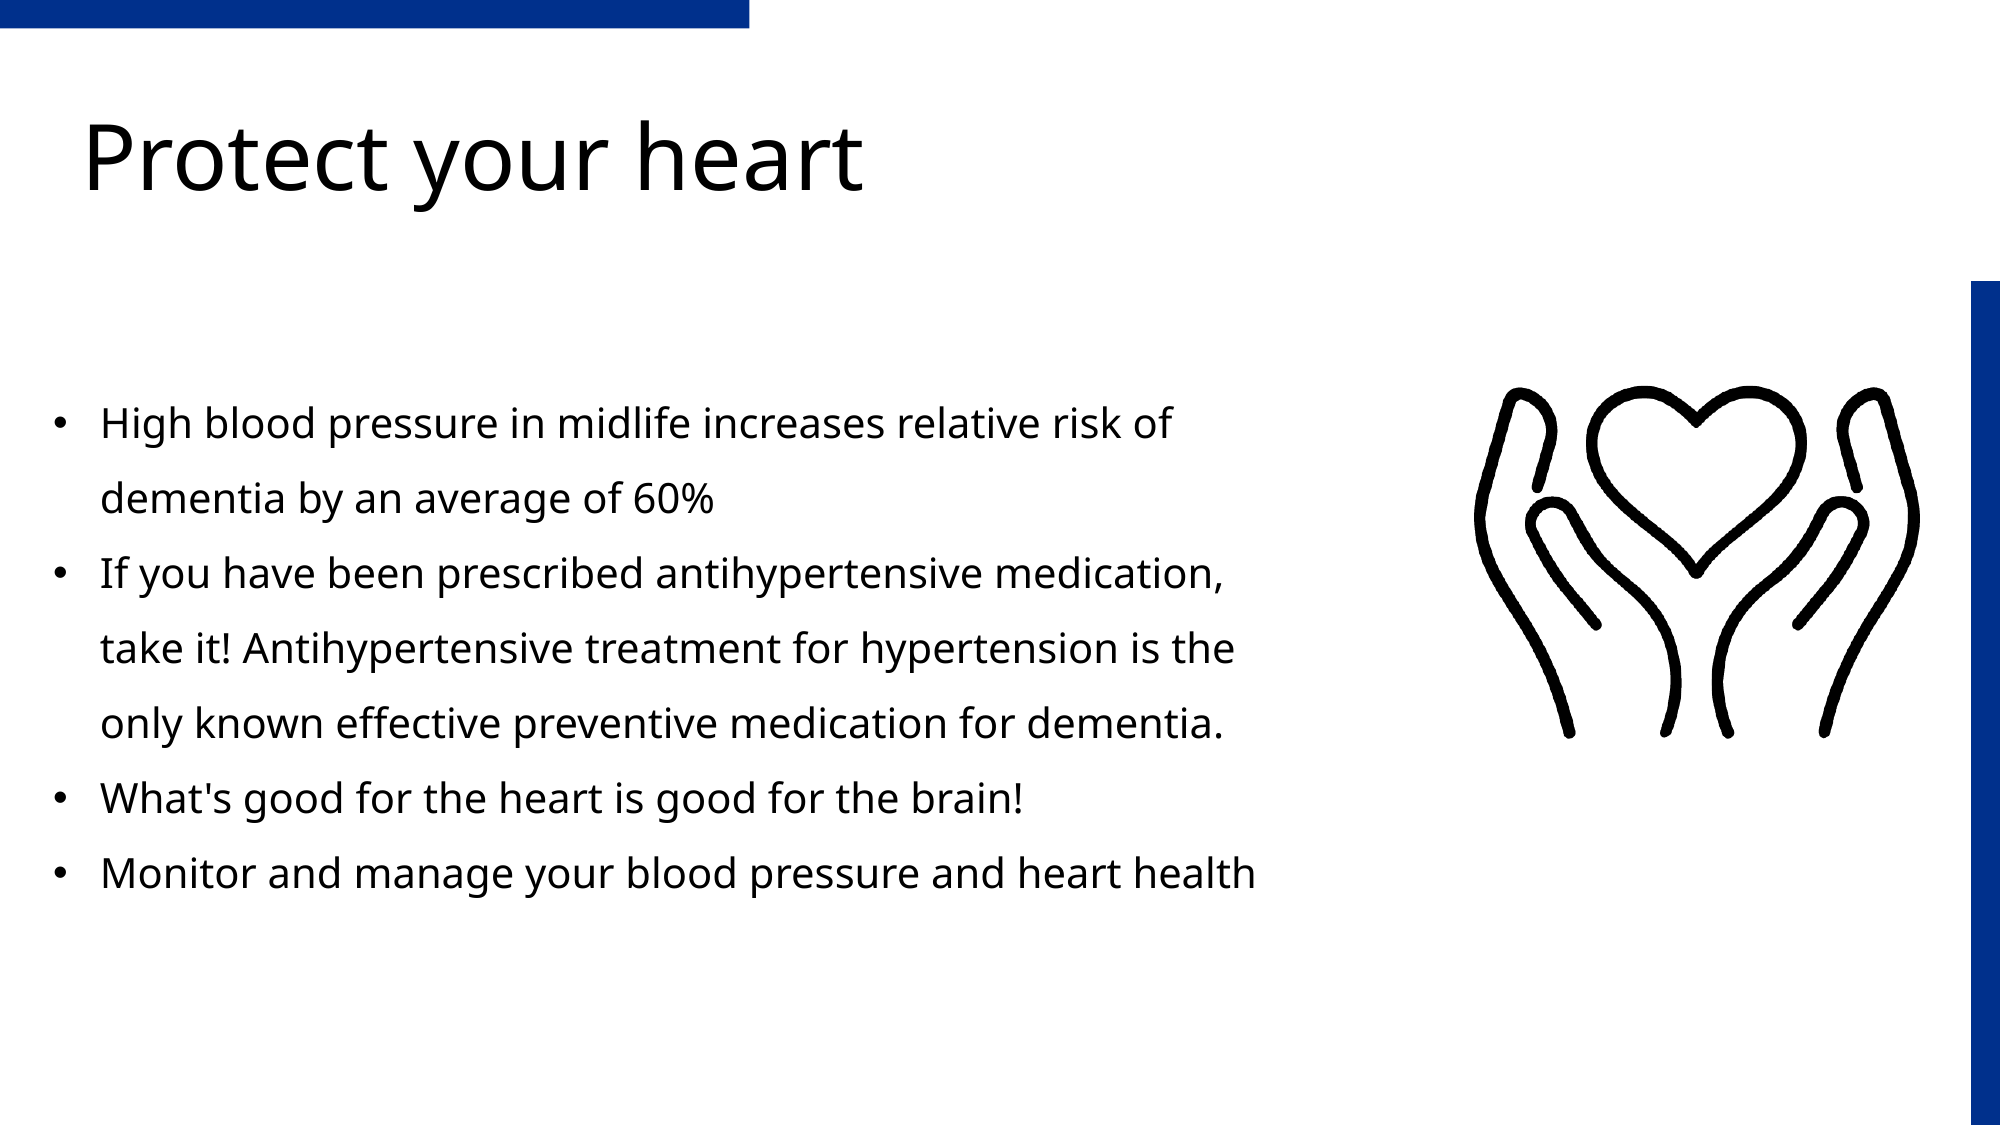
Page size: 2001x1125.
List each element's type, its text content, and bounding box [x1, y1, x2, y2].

text_box High blood pressure in midlife increases relative risk of dementia by an average of 60% If you have been prescribed antihypertensive medication, take it! Antihypertensive treatment for hypertension is the only known effective preventive medication for dementia. What's good for the heart is good for the brain! Monitor and manage your blood pressure and heart health [38, 364, 1297, 905]
text_box [1971, 281, 2000, 1125]
text_box Protect your heart [66, 91, 1067, 216]
picture [1465, 331, 1928, 794]
text_box [0, 0, 750, 29]
